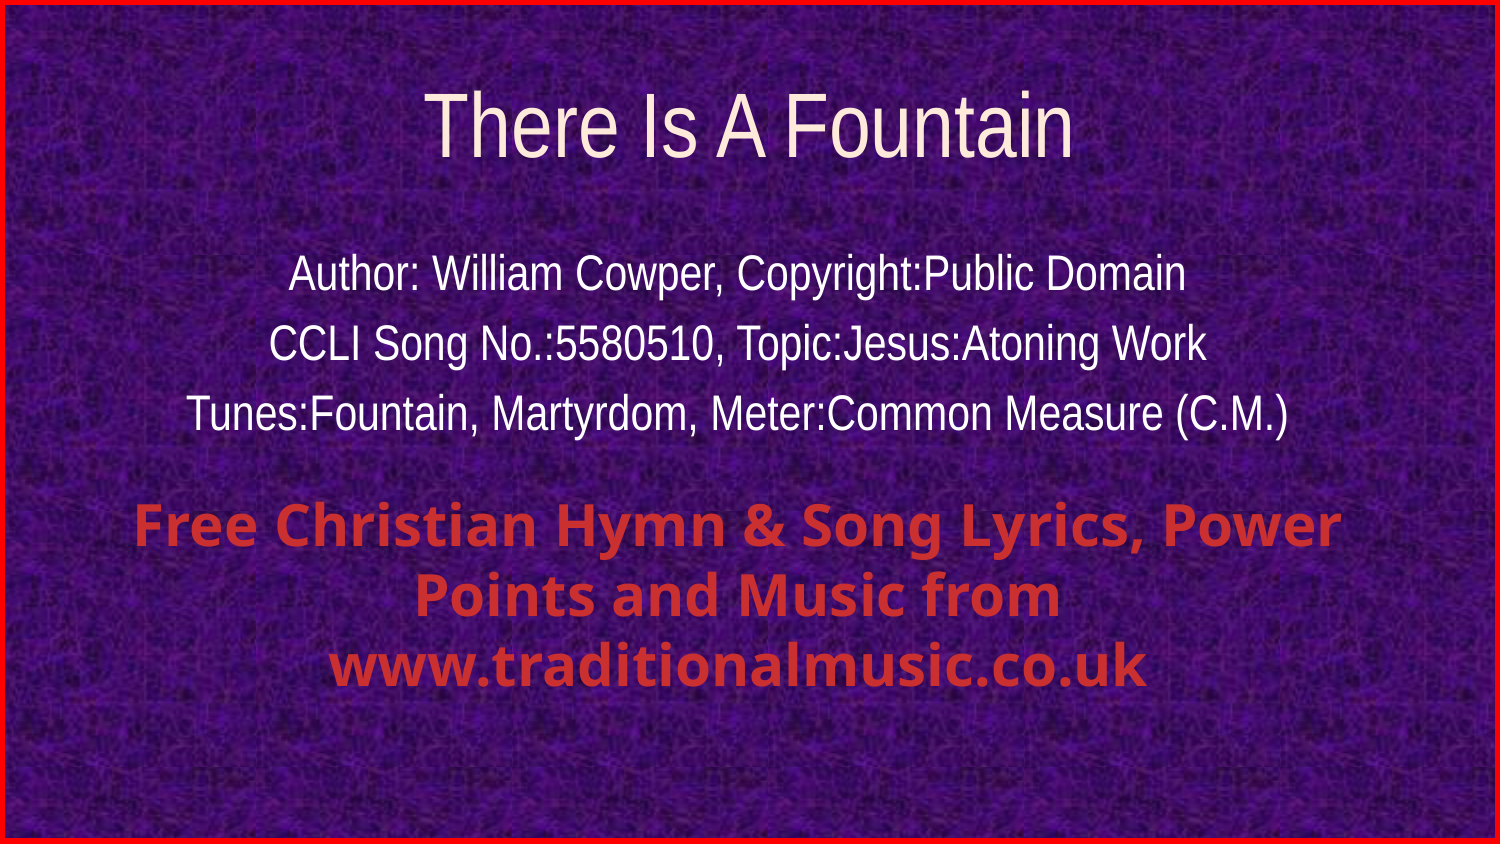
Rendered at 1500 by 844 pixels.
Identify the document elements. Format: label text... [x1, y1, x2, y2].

subtitle Author: William Cowper, Copyright:Public Domain CCLI Song No.:5580510, Topic:Jesus:Atoning Work Tunes:Fountain, Martyrdom, Meter:Common Measure (C.M.) [100, 232, 1376, 458]
title There Is A Fountain [41, 43, 1459, 198]
picture [5, 5, 1495, 838]
